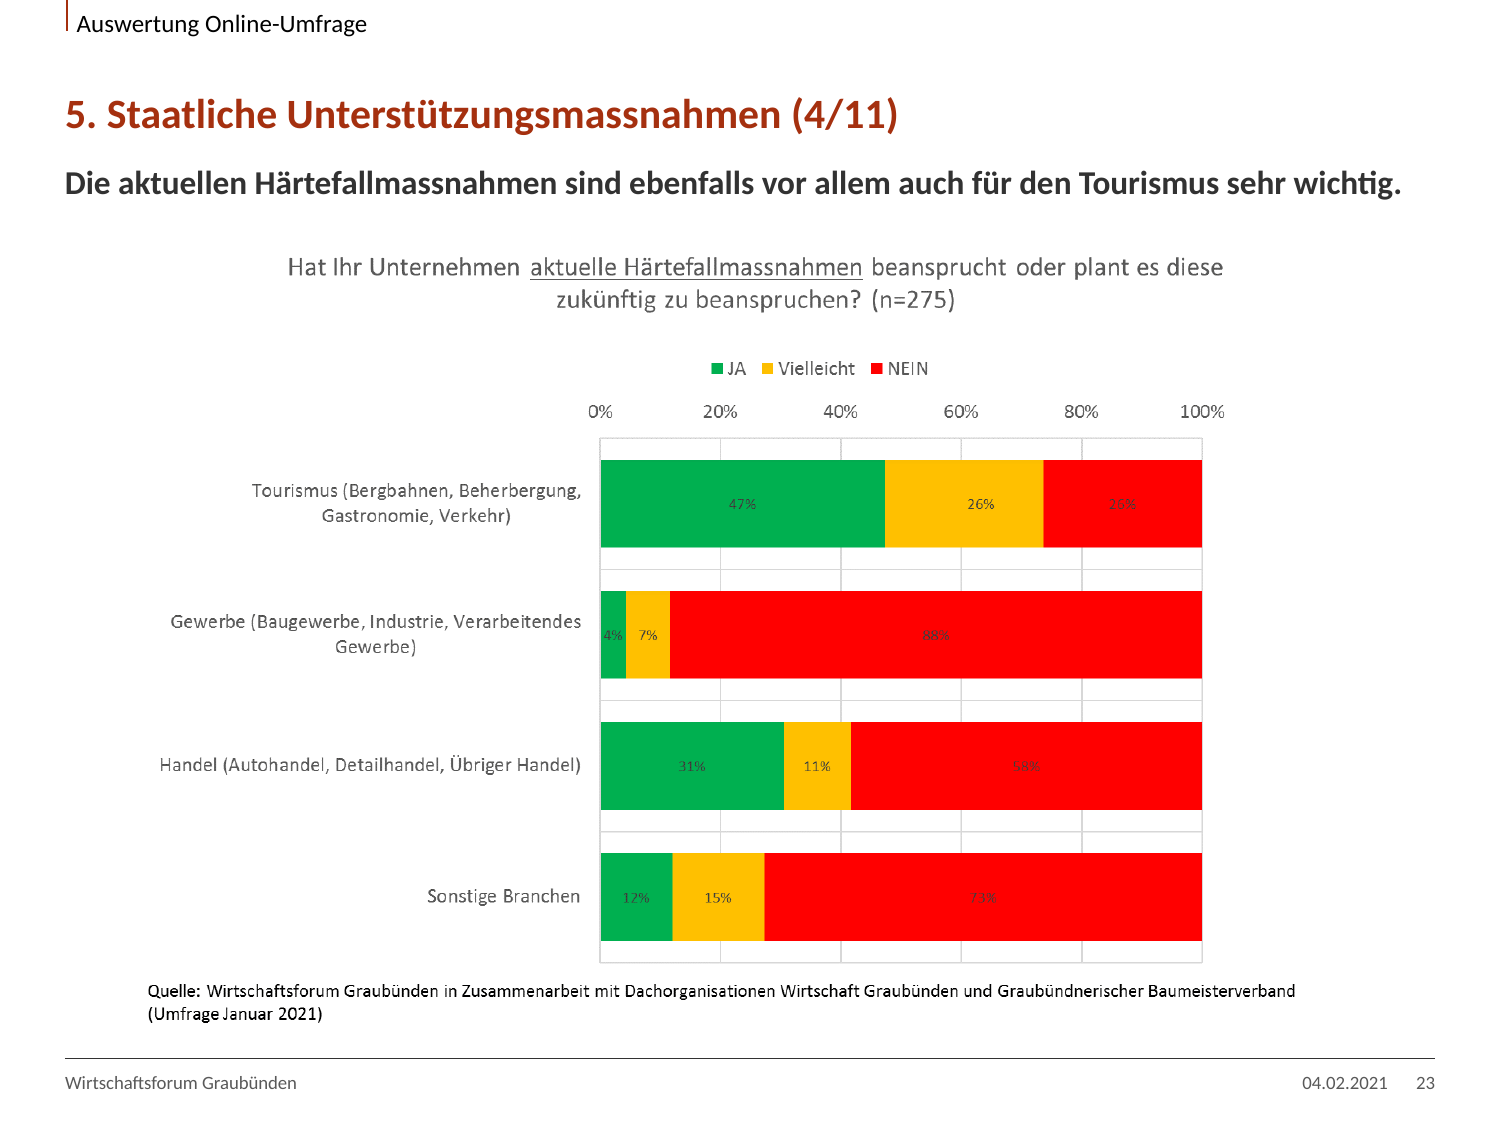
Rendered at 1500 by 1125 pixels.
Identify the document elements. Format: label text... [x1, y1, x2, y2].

list Die aktuellen Härtefallmassnahmen sind ebenfalls vor allem auch für den Tourismus sehr wichtig. [64, 160, 1436, 303]
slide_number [1009, 1070, 1388, 1118]
title 5. Staatliche Unterstützungsmassnahmen (4/11) [64, 42, 1436, 138]
footer Wirtschaftsforum Graubünden [64, 1070, 965, 1118]
list Auswertung Online-Umfrage [76, 0, 1436, 43]
picture [135, 236, 1376, 1038]
slide_number 23 [1399, 1070, 1436, 1118]
